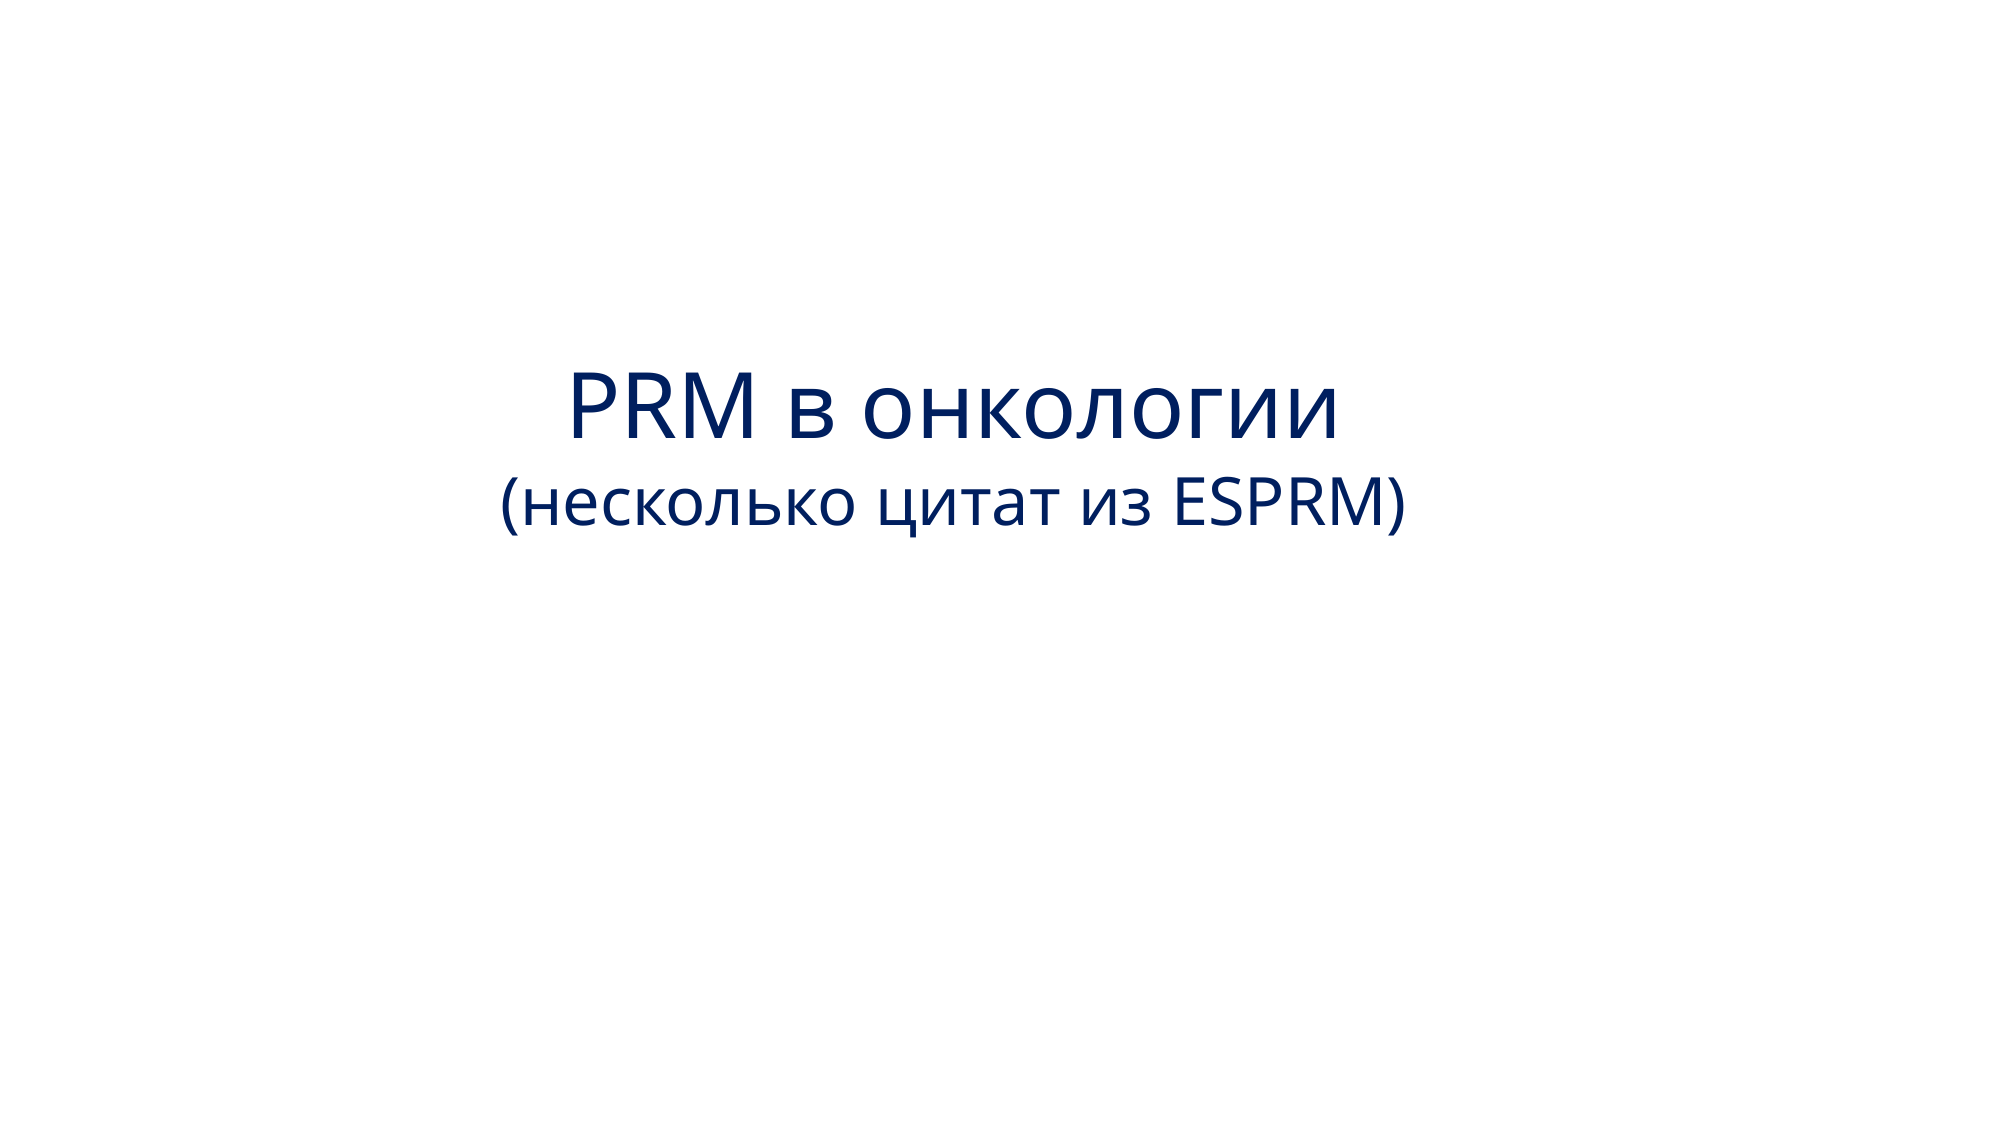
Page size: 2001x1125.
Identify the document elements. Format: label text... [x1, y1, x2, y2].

title PRM в онкологии (несколько цитат из ESPRM) [414, 344, 1494, 539]
